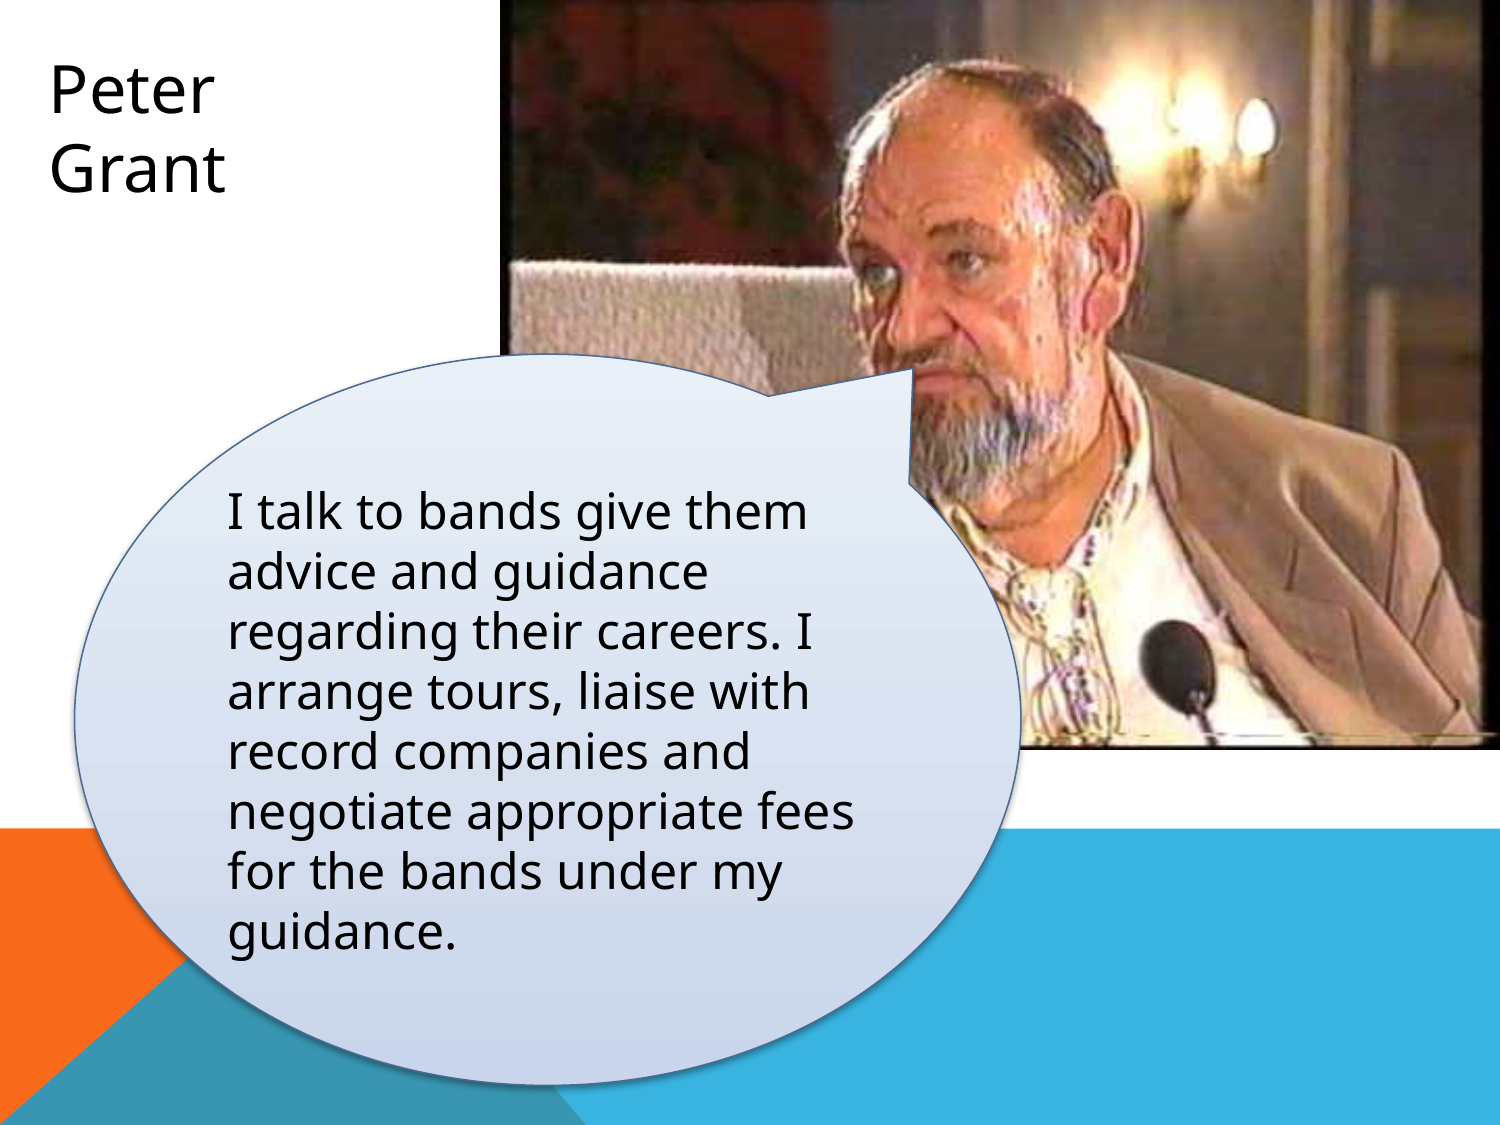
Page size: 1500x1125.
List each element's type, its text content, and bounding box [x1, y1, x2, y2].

text_box Peter Grant [34, 38, 396, 214]
text_box I talk to bands give them advice and guidance regarding their careers. I arrange tours, liaise with record companies and negotiate appropriate fees for the bands under my guidance. [73, 355, 1019, 1087]
picture [499, 0, 1500, 751]
